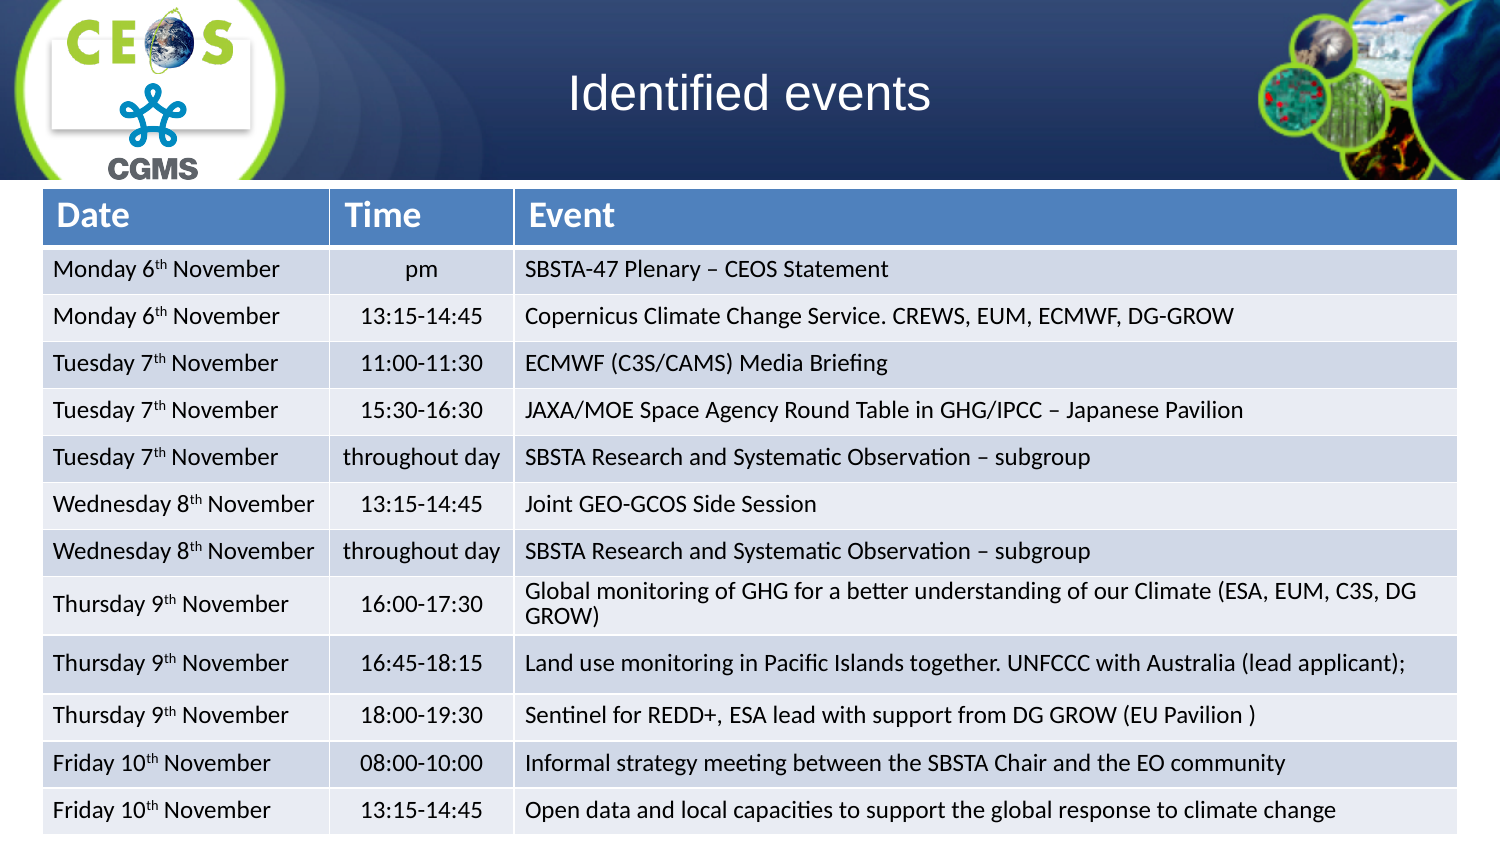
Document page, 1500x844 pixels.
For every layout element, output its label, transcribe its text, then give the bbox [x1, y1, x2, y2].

table_cell Joint GEO-GCOS Side Session [515, 483, 1457, 529]
table_header Date [43, 189, 329, 245]
table_cell 18:00-19:30 [330, 695, 513, 740]
title Identified events [331, 20, 1168, 161]
table_cell 13:15-14:45 [330, 295, 513, 341]
picture [0, 0, 1500, 180]
table_cell Sentinel for REDD+, ESA lead with support from DG GROW (EU Pavilion ) [515, 695, 1457, 740]
table_cell 13:15-14:45 [330, 789, 513, 834]
table_cell SBSTA Research and Systematic Observation – subgroup [515, 436, 1457, 482]
table_cell Land use monitoring in Pacific Islands together. UNFCCC with Australia (lead applicant); [515, 636, 1457, 693]
table_cell Thursday 9th November [43, 695, 329, 740]
table_cell 11:00-11:30 [330, 342, 513, 388]
table_cell Global monitoring of GHG for a better understanding of our Climate (ESA, EUM, C3S, DG GROW) [515, 577, 1457, 634]
table_header Event [515, 189, 1457, 245]
table_cell ECMWF (C3S/CAMS) Media Briefing [515, 342, 1457, 388]
table_cell Friday 10th November [43, 742, 329, 787]
table_cell throughout day [330, 530, 513, 576]
table_cell Tuesday 7th November [43, 342, 329, 388]
table_cell Informal strategy meeting between the SBSTA Chair and the EO community [515, 742, 1457, 787]
table_cell 08:00-10:00 [330, 742, 513, 787]
table_cell throughout day [330, 436, 513, 482]
table_cell 16:45-18:15 [330, 636, 513, 693]
table_cell SBSTA-47 Plenary – CEOS Statement [515, 250, 1457, 294]
table_cell JAXA/MOE Space Agency Round Table in GHG/IPCC – Japanese Pavilion [515, 389, 1457, 435]
table_cell pm [330, 250, 513, 294]
table_cell Tuesday 7th November [43, 389, 329, 435]
table_cell Thursday 9th November [43, 636, 329, 693]
table_cell Friday 10th November [43, 789, 329, 834]
table_cell Open data and local capacities to support the global response to climate change [515, 789, 1457, 834]
table_cell Thursday 9th November [43, 577, 329, 634]
table_cell Wednesday 8th November [43, 530, 329, 576]
table_cell 15:30-16:30 [330, 389, 513, 435]
table_header Time [330, 189, 513, 245]
table_cell 13:15-14:45 [330, 483, 513, 529]
table_cell SBSTA Research and Systematic Observation – subgroup [515, 530, 1457, 576]
table_cell Copernicus Climate Change Service. CREWS, EUM, ECMWF, DG-GROW [515, 295, 1457, 341]
table_cell Monday 6th November [43, 295, 329, 341]
table_cell Tuesday 7th November [43, 436, 329, 482]
table_cell Monday 6th November [43, 250, 329, 294]
table_cell Wednesday 8th November [43, 483, 329, 529]
table_cell 16:00-17:30 [330, 577, 513, 634]
